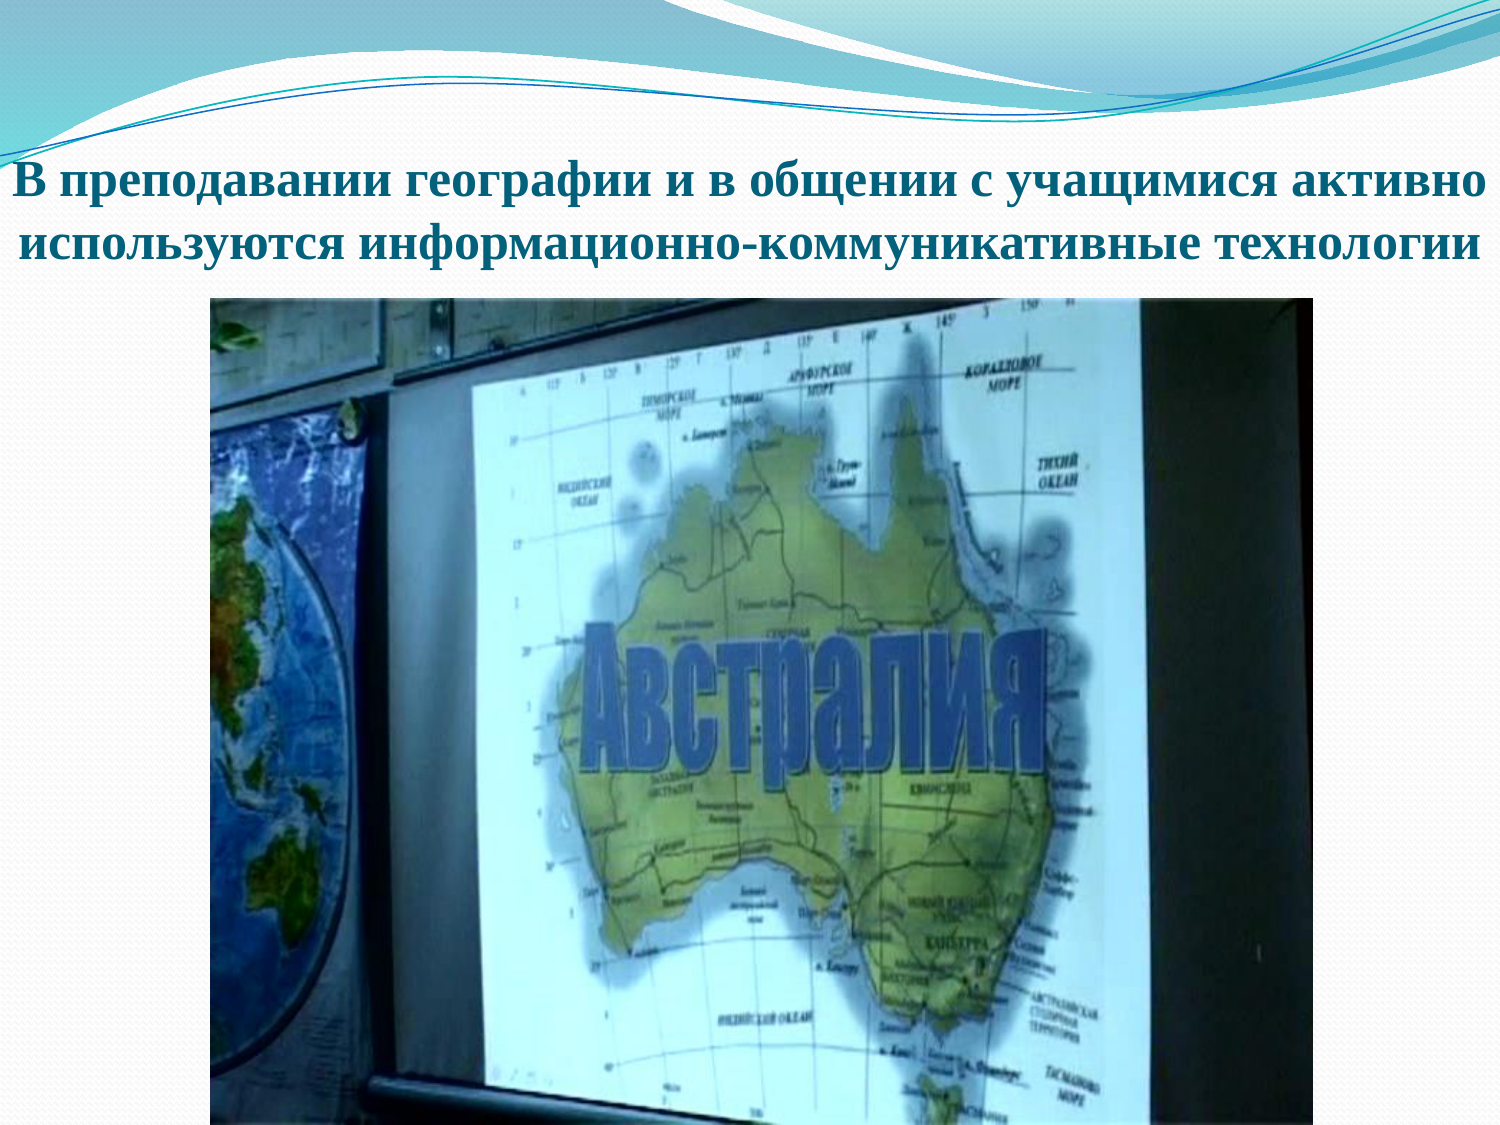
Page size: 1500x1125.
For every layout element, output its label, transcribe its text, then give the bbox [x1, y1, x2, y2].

picture [210, 298, 1313, 1125]
title В преподавании географии и в общении с учащимися активно используются информационно-коммуникативные технологии [0, 115, 1500, 270]
